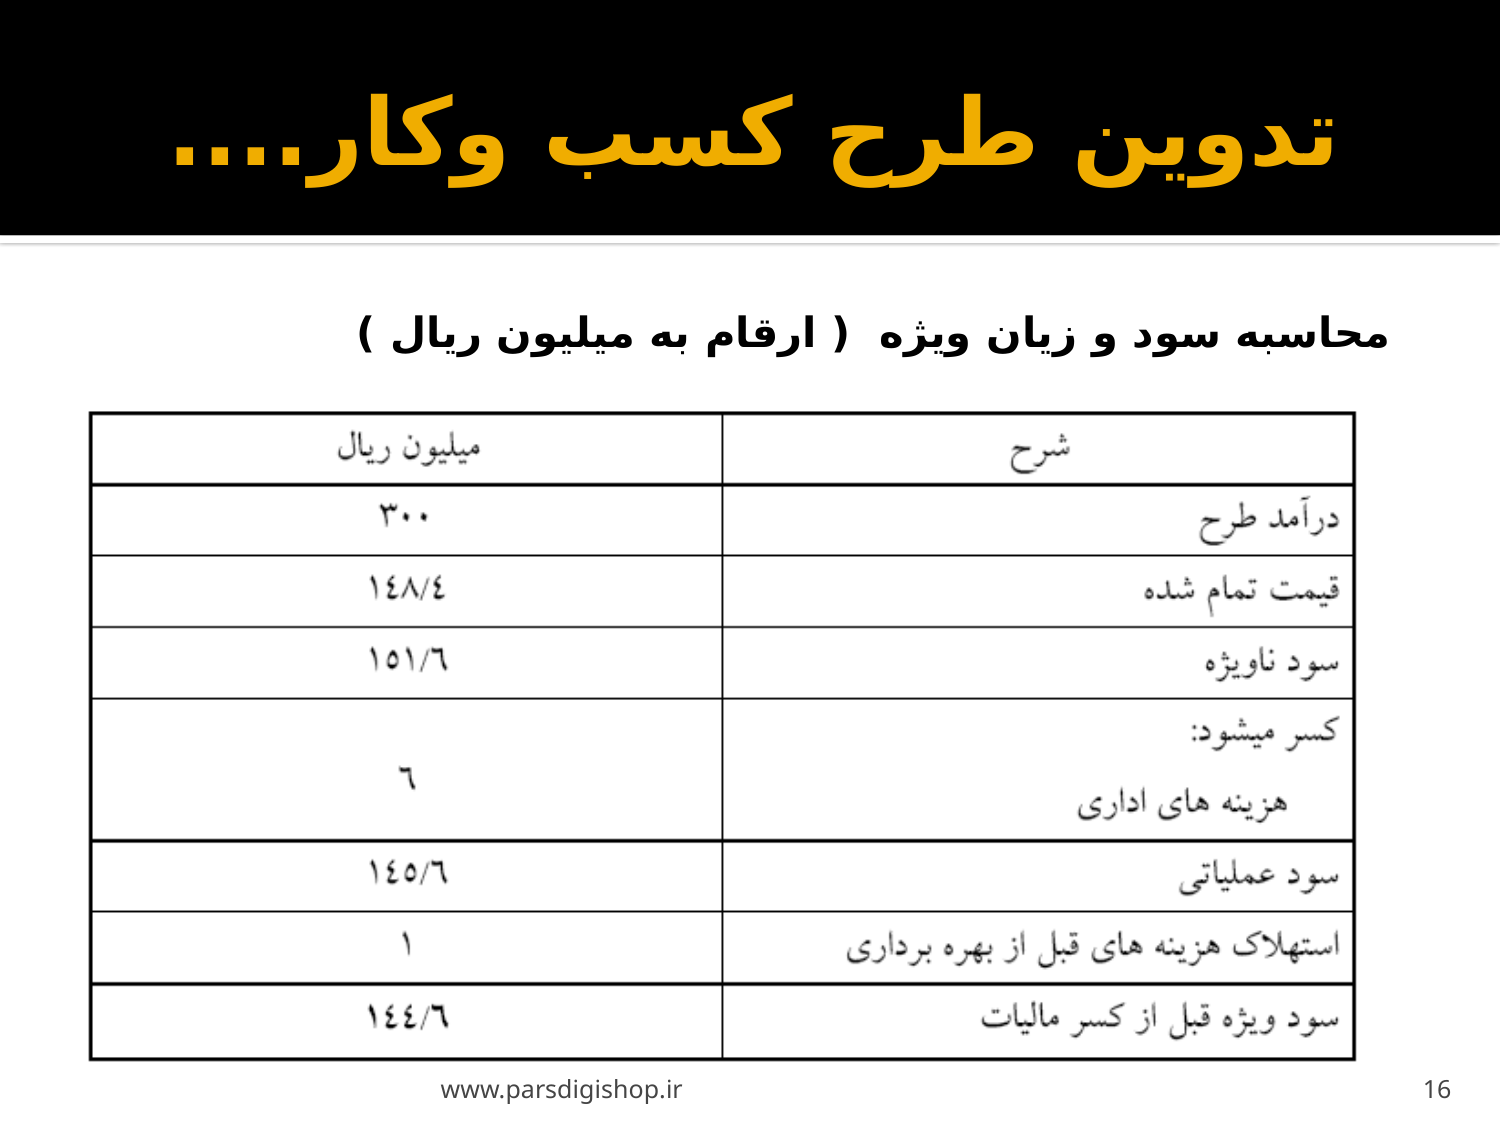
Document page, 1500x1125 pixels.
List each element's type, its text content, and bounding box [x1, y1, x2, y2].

footer www.parsdigishop.ir [433, 1075, 1337, 1108]
title تدوین طرح کسب وکار.... [75, 25, 1425, 231]
slide_number 16 [1345, 1062, 1467, 1108]
list محاسبه سود و زیان ویژه ( ارقام به میلیون ریال ) [75, 291, 1425, 1050]
picture [81, 410, 1360, 1067]
